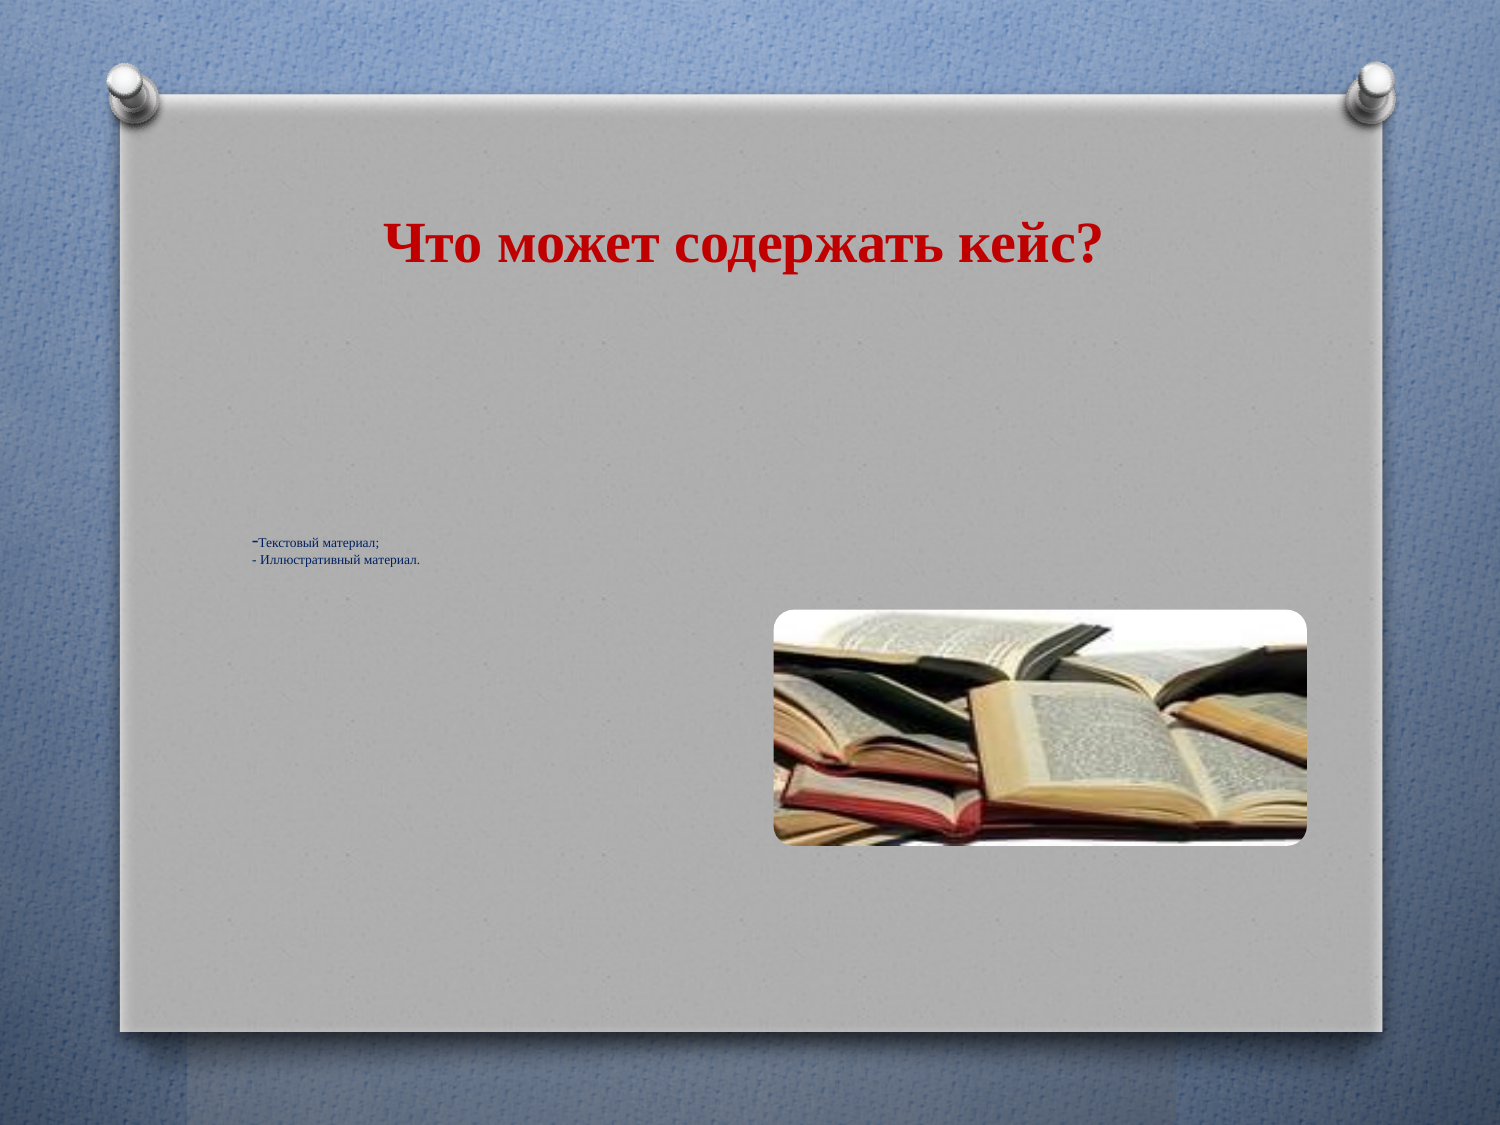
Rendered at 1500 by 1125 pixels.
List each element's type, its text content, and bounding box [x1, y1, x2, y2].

picture [773, 609, 1308, 847]
picture [75, 29, 198, 153]
title -Текстовый материал; - Иллюстративный материал. [237, 349, 1263, 591]
list Что может содержать кейс? [360, 196, 1128, 303]
picture [1317, 35, 1439, 156]
